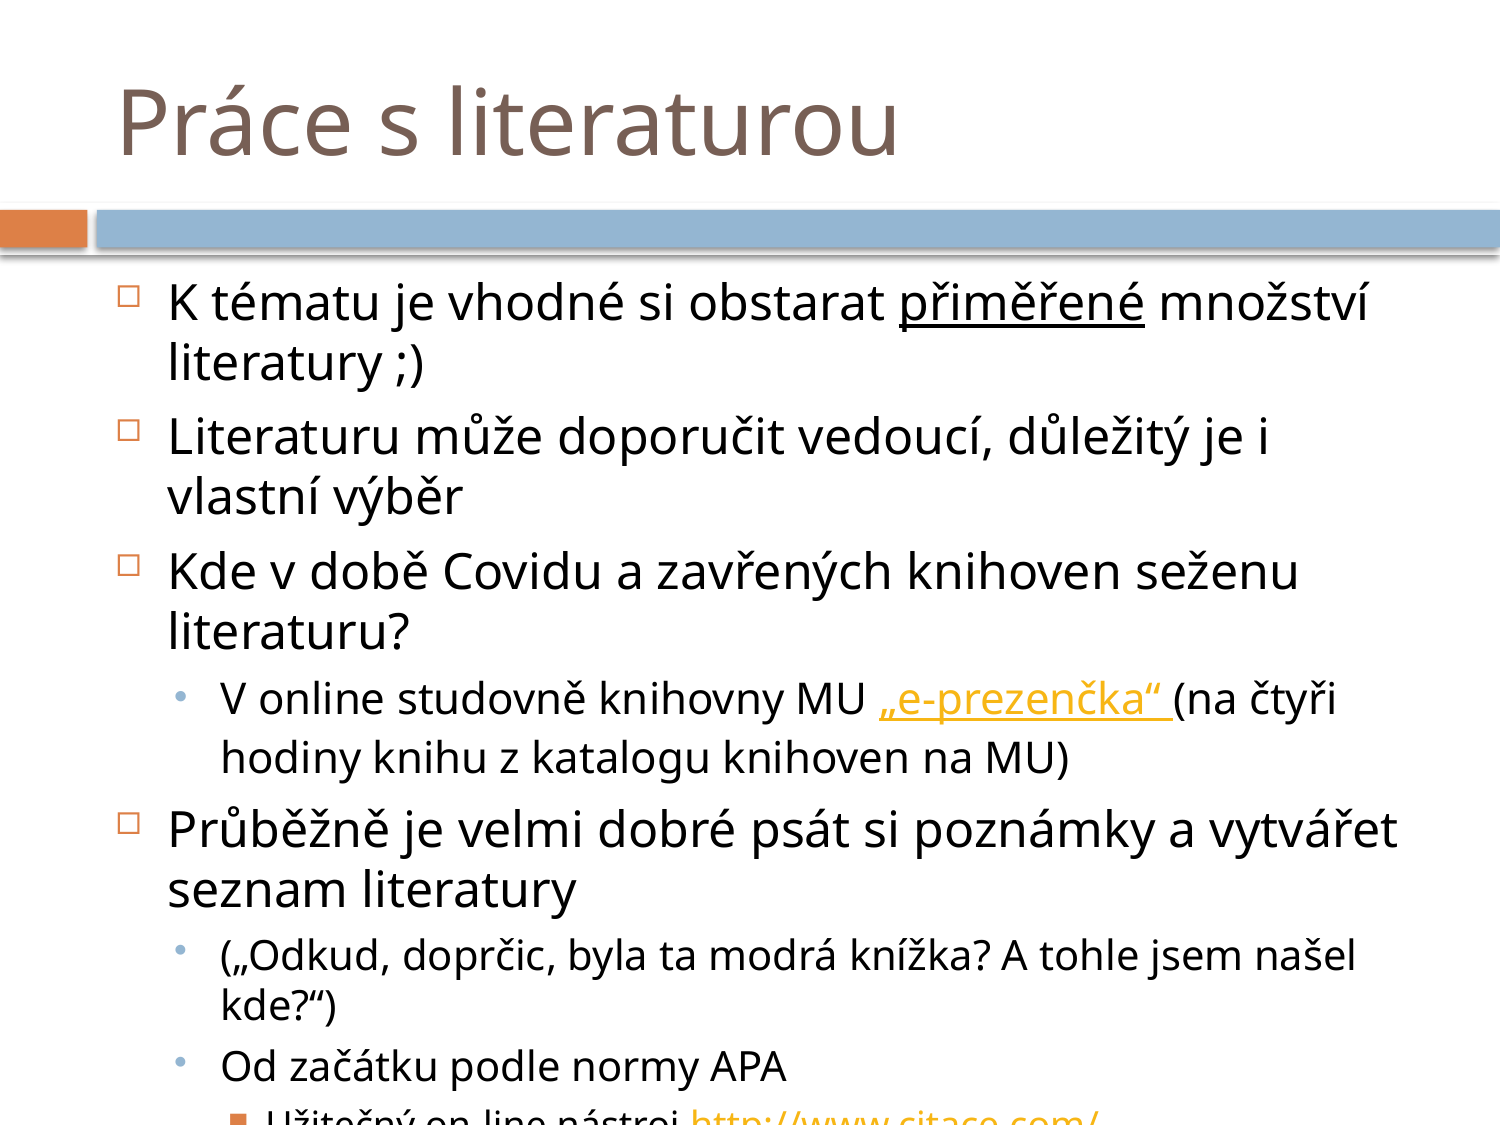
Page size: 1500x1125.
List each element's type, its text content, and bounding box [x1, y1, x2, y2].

title Práce s literaturou [100, 37, 1439, 201]
list K tématu je vhodné si obstarat přiměřené množství literatury ;) Literaturu může doporučit vedoucí, důležitý je i vlastní výběr Kde v době Covidu a zavřených knihoven seženu literaturu? V online studovně knihovny MU „e-prezenčka“ (na čtyři hodiny knihu z katalogu knihoven na MU) Průběžně je velmi dobré psát si poznámky a vytvářet seznam literatury („Odkud, doprčic, byla ta modrá knížka? A tohle jsem našel kde?“) Od začátku podle normy APA Užitečný on-line nástroj http://www.citace.com/ [100, 262, 1439, 1001]
